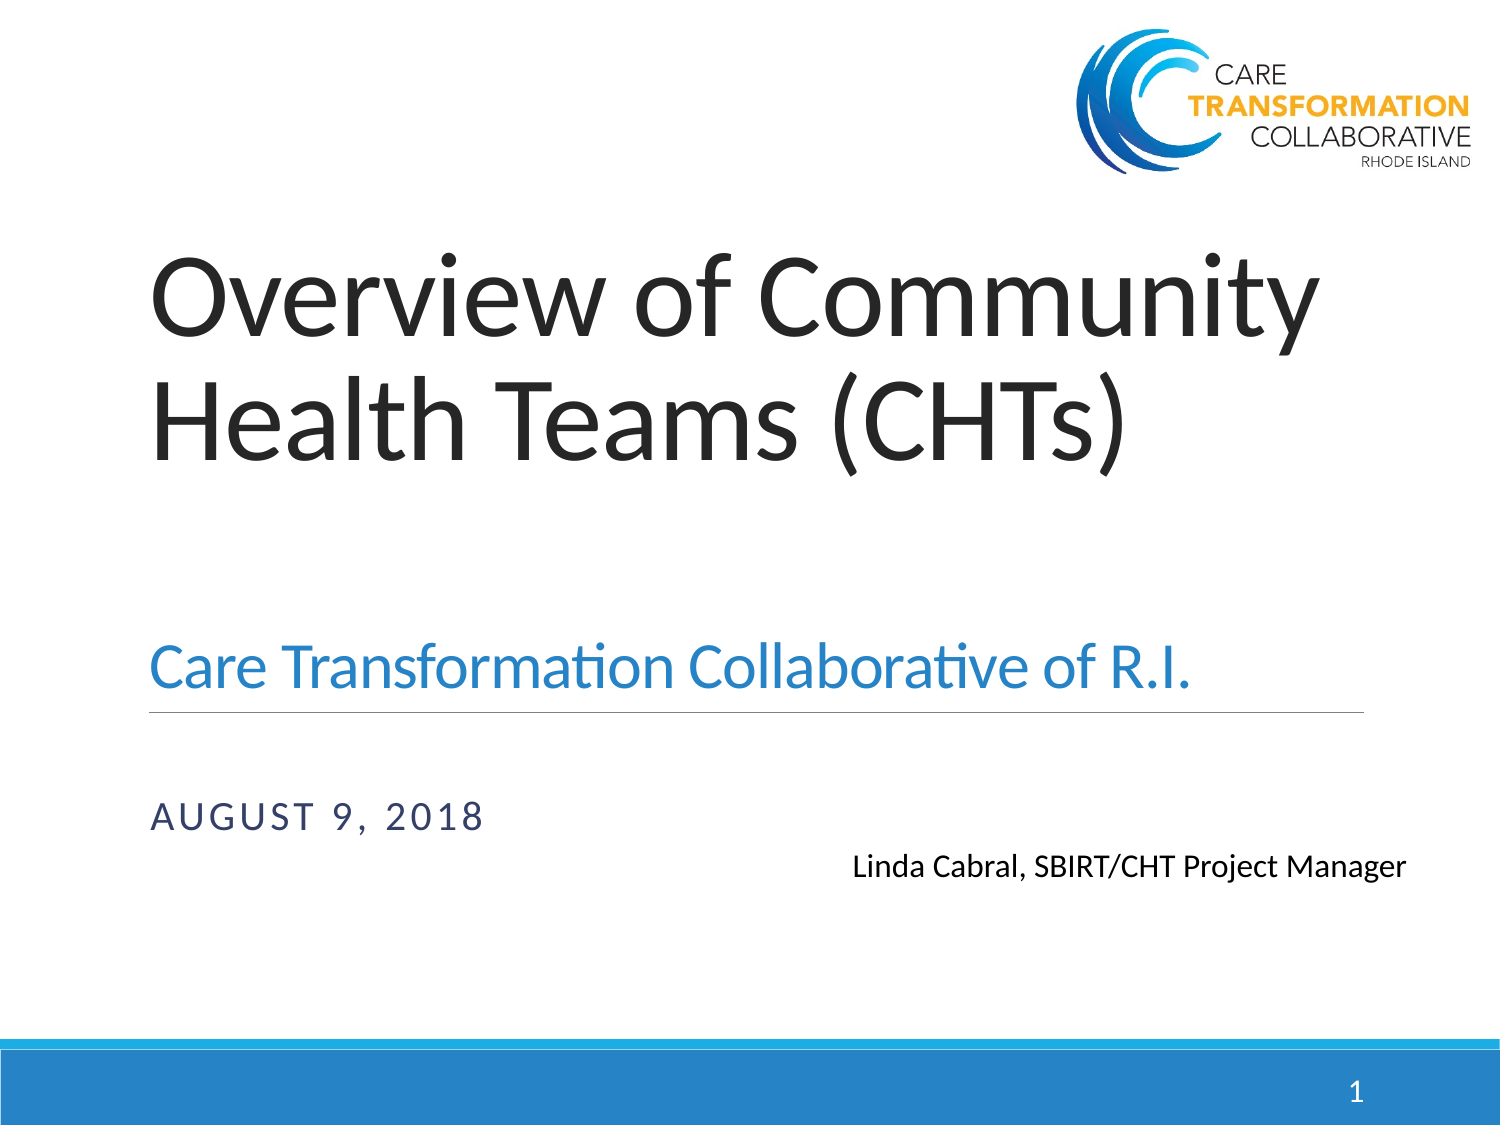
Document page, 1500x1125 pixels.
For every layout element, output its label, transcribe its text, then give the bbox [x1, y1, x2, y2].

title Overview of Community Health Teams (CHTs) Care Transformation Collaborative of R.I. [134, 124, 1373, 710]
picture [1072, 24, 1476, 181]
subtitle august 9, 2018 [135, 730, 1373, 919]
text_box Linda Cabral, SBIRT/CHT Project Manager [837, 836, 1427, 892]
slide_number 1 [1217, 1059, 1380, 1120]
